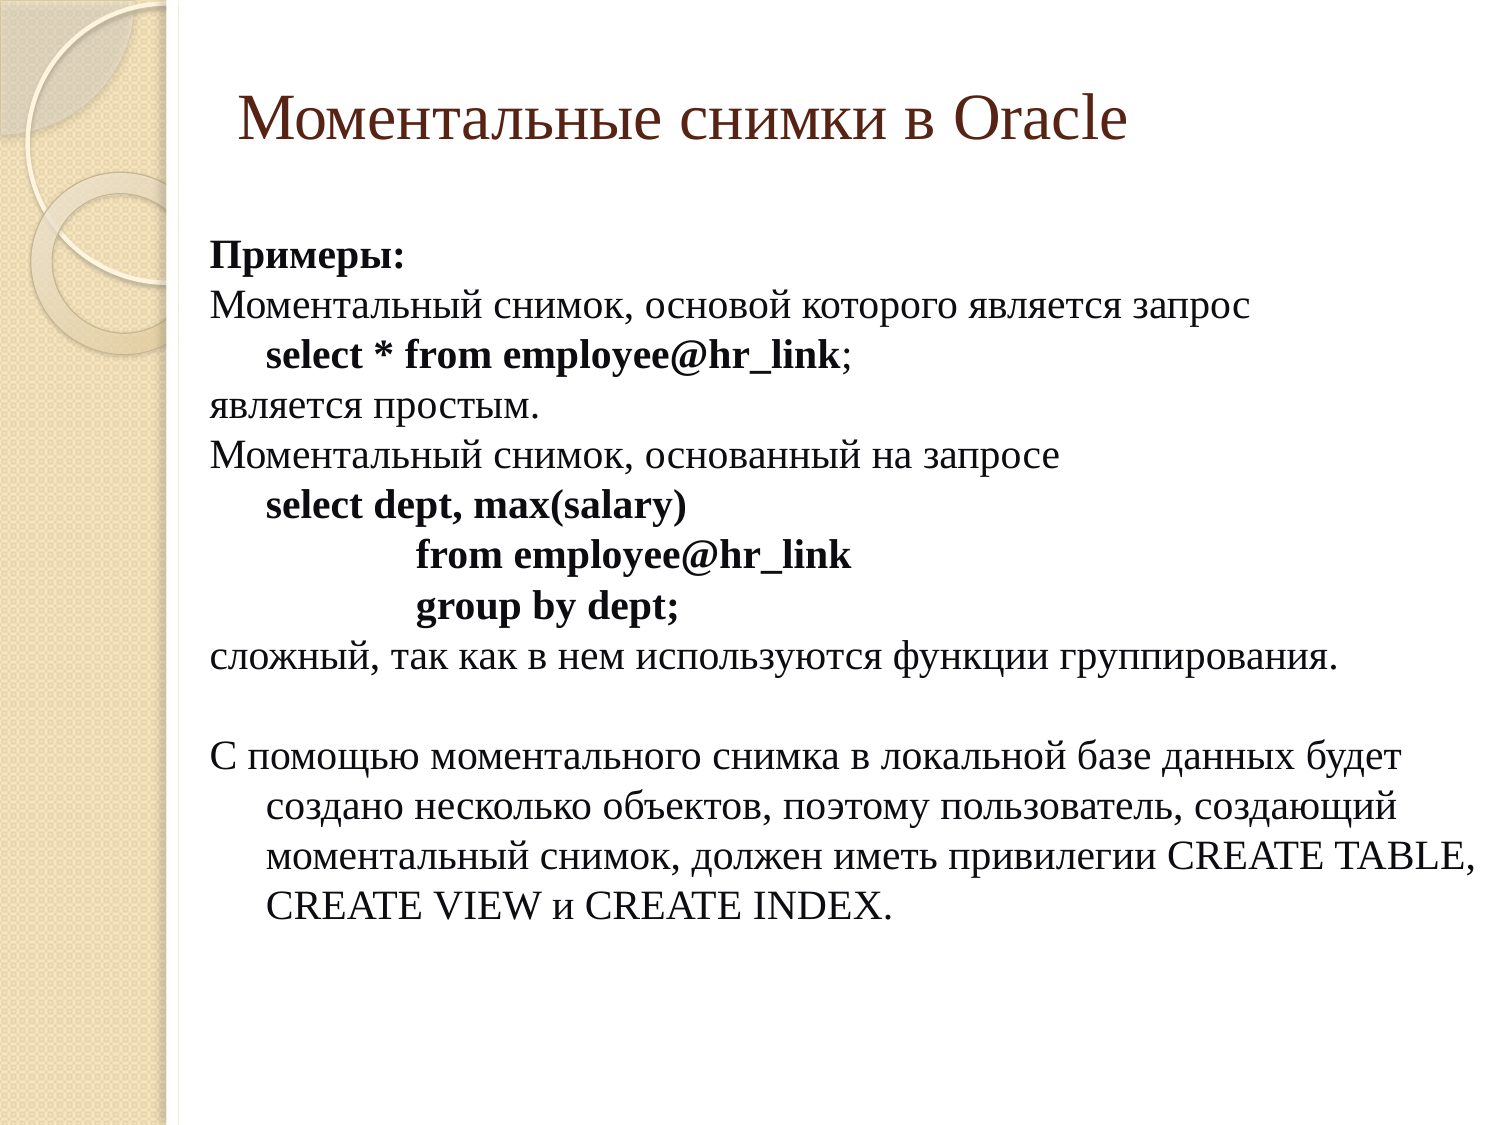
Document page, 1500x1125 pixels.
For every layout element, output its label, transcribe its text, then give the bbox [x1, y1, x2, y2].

title Моментальные снимки в Oracle [222, 66, 1498, 161]
text_box Примеры: Моментальный снимок, основой которого является запрос select * from employee@hr_link; является простым. Моментальный снимок, основанный на запросе select dept, max(salary) from employee@hr_link group by dept; сложный, так как в нем используются функции группирования. С помощью моментального снимка в локальной базе данных будет создано несколько объектов, поэтому пользователь, создающий моментальный снимок, должен иметь привилегии CREATE TABLE, CREATE VIEW и CREATE INDEX. [194, 219, 1500, 935]
